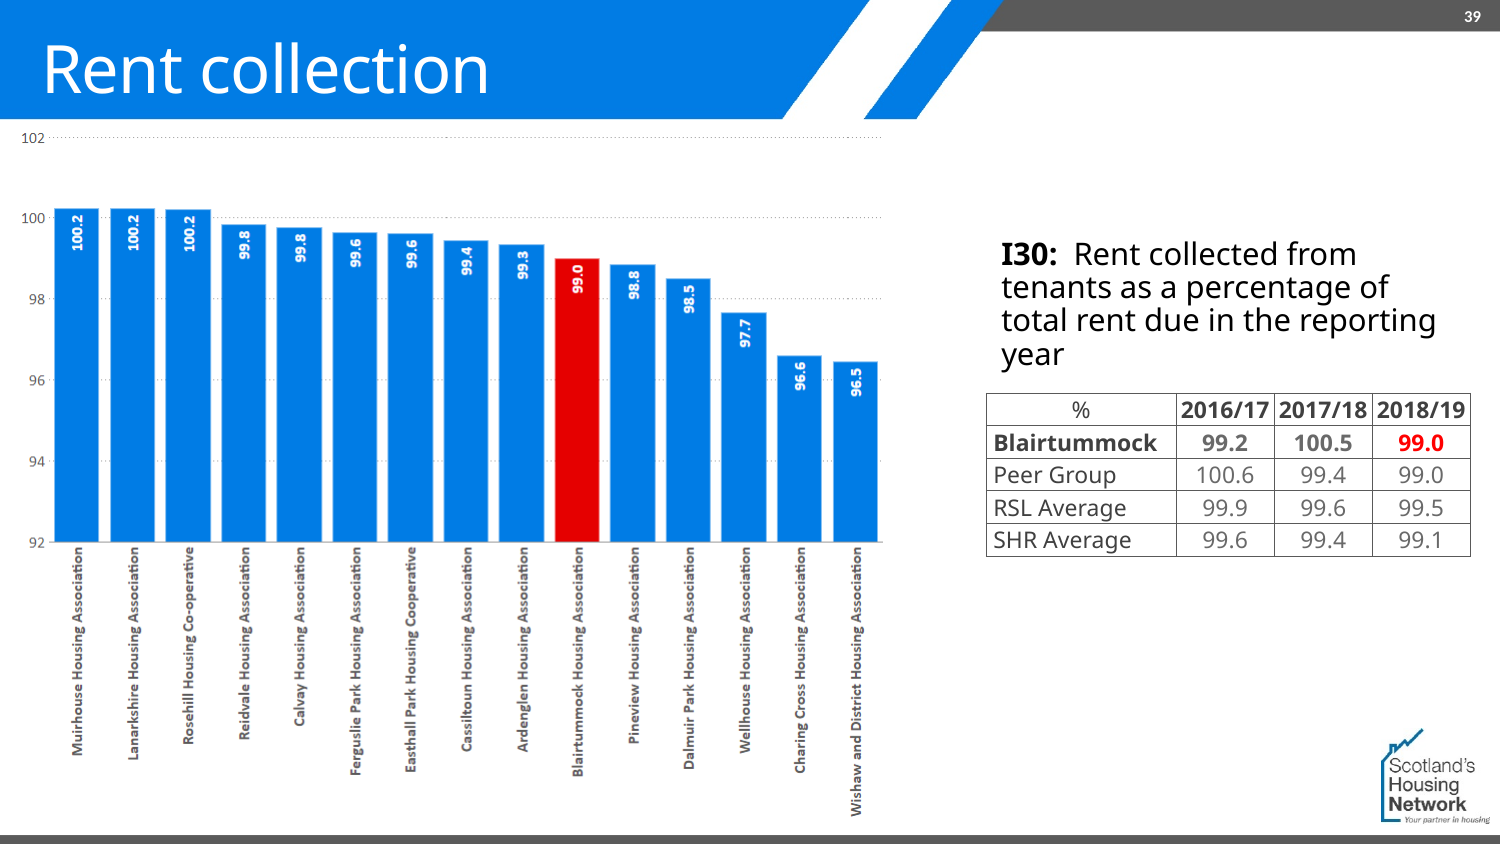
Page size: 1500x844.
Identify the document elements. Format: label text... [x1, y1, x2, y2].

table_cell 100.5 [1275, 426, 1372, 458]
table_cell 100.6 [1177, 459, 1274, 490]
table_cell RSL Average [987, 491, 1176, 523]
table_header 2018/19 [1373, 394, 1470, 425]
table_cell 99.6 [1177, 524, 1274, 556]
table_header 2016/17 [1177, 394, 1274, 425]
table_cell 99.1 [1373, 524, 1470, 556]
table_cell Peer Group [987, 459, 1176, 490]
table_cell Blairtummock [987, 426, 1176, 458]
table_cell SHR Average [987, 524, 1176, 556]
slide_number 39 [1334, 0, 1497, 33]
table_cell 99.9 [1177, 491, 1274, 523]
title Rent collection [26, 10, 826, 115]
picture [0, 0, 1500, 844]
table_header 2017/18 [1275, 394, 1372, 425]
table_cell 99.0 [1373, 459, 1470, 490]
table_cell 99.4 [1275, 459, 1372, 490]
table_cell 99.5 [1373, 491, 1470, 523]
list I30: Rent collected from tenants as a percentage of total rent due in the reporting year [986, 173, 1471, 380]
table_header % [987, 394, 1176, 425]
table_cell 99.0 [1373, 426, 1470, 458]
table_cell 99.4 [1275, 524, 1372, 556]
table_cell 99.2 [1177, 426, 1274, 458]
table_cell 99.6 [1275, 491, 1372, 523]
